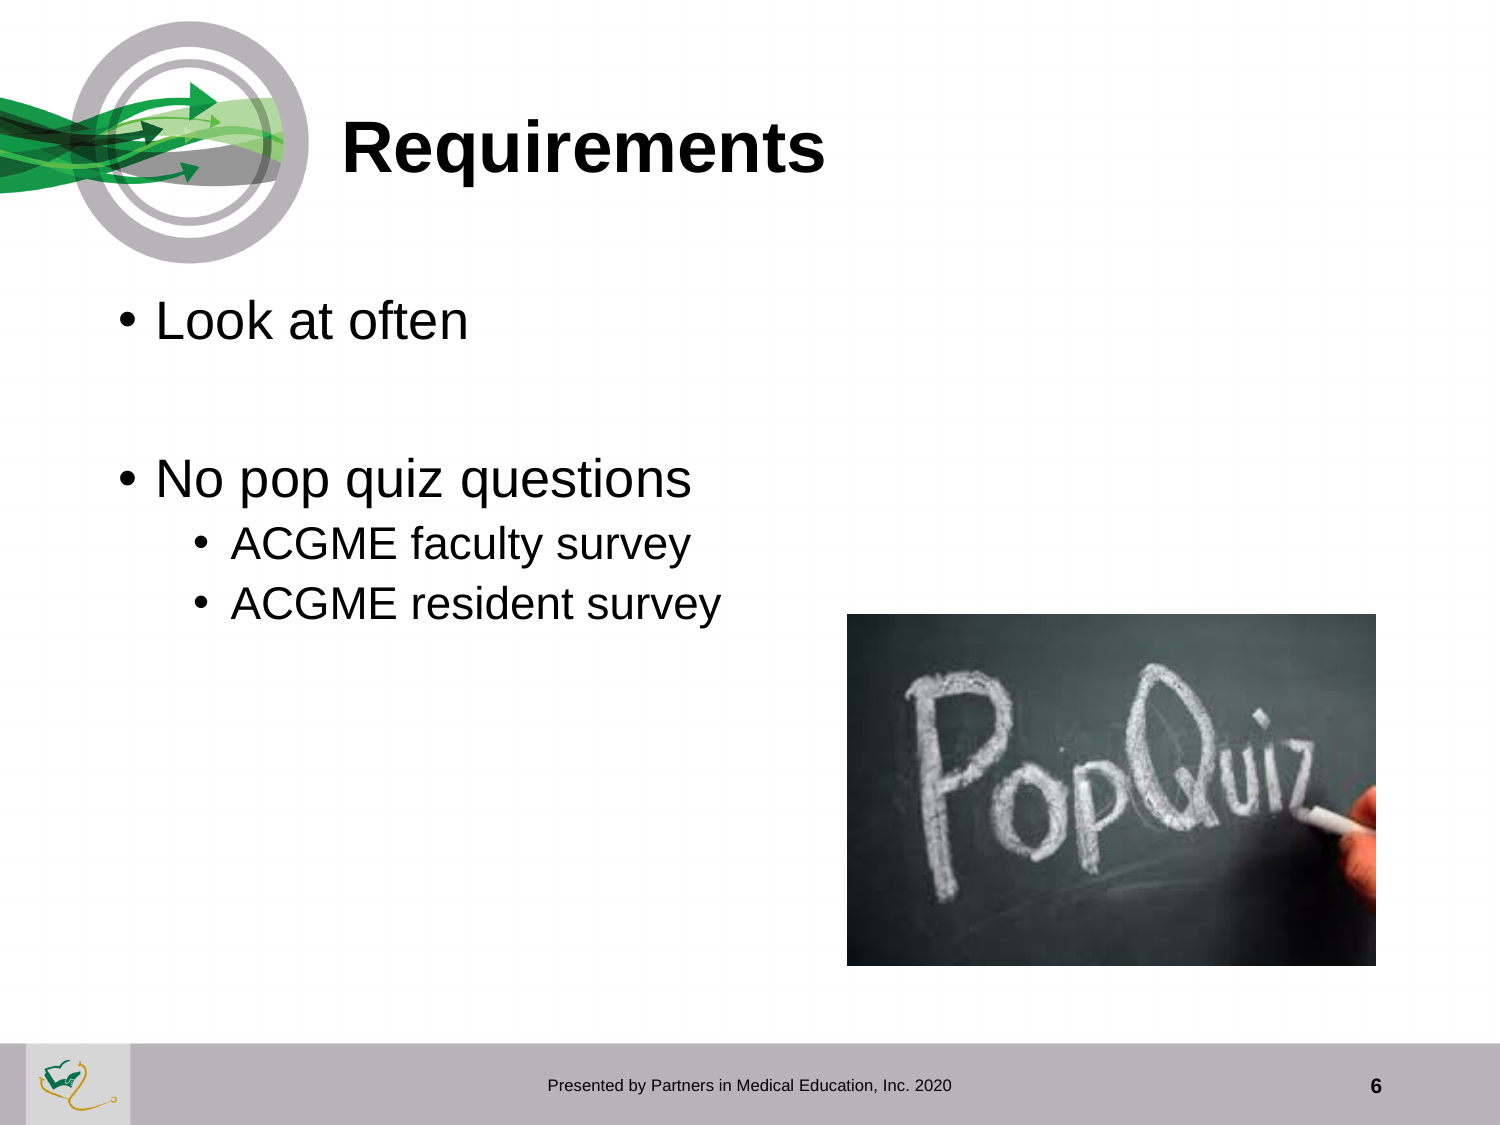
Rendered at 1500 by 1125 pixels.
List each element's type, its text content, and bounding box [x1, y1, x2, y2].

title Requirements [326, 40, 1397, 258]
list Look at often No pop quiz questions ACGME faculty survey ACGME resident survey [103, 285, 1397, 1014]
footer Presented by Partners in Medical Education, Inc. 2020 [496, 1055, 1004, 1116]
picture [0, 0, 1500, 1125]
slide_number 6 [1059, 1055, 1397, 1116]
